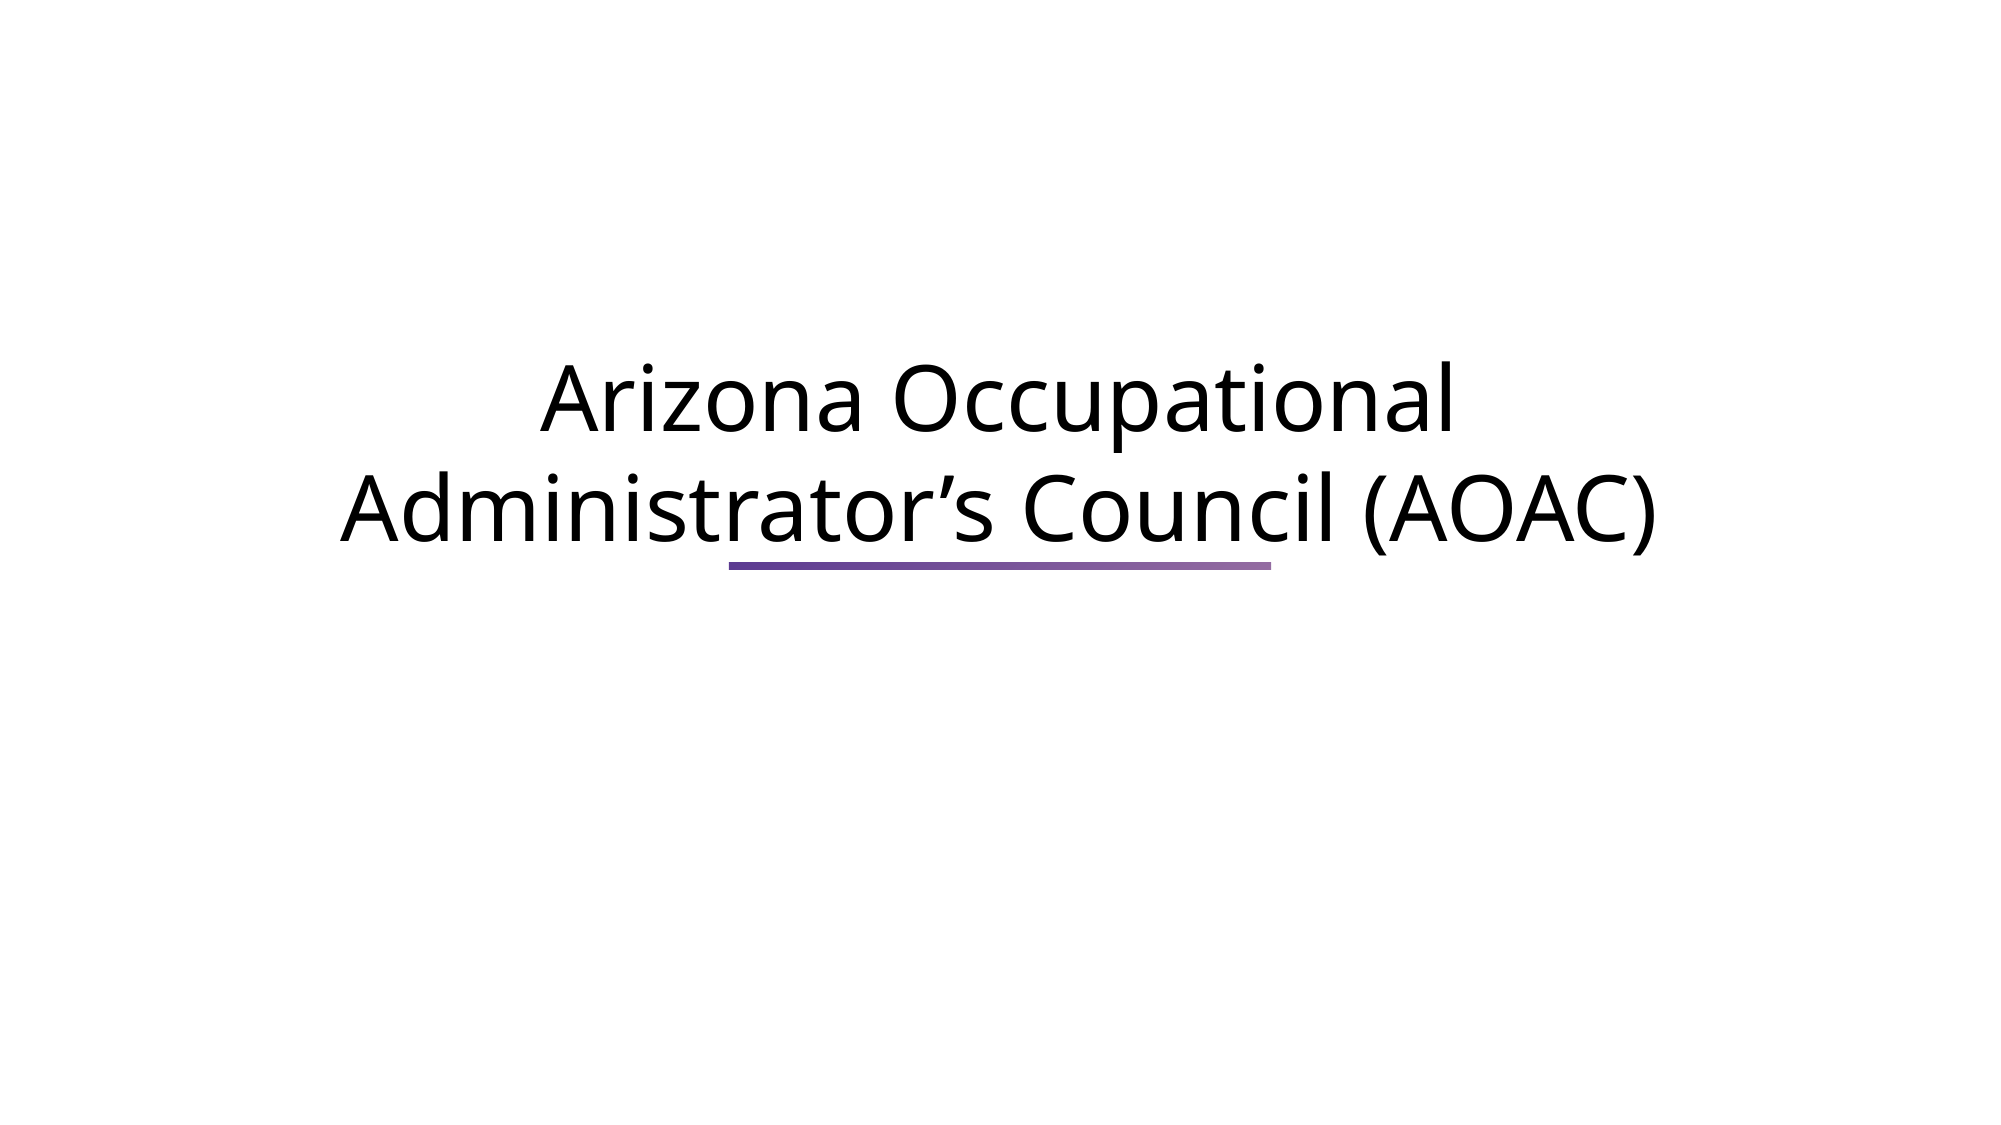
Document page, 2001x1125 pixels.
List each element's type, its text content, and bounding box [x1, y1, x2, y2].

text_box Arizona Occupational Administrator’s Council (AOAC) [225, 332, 1775, 568]
